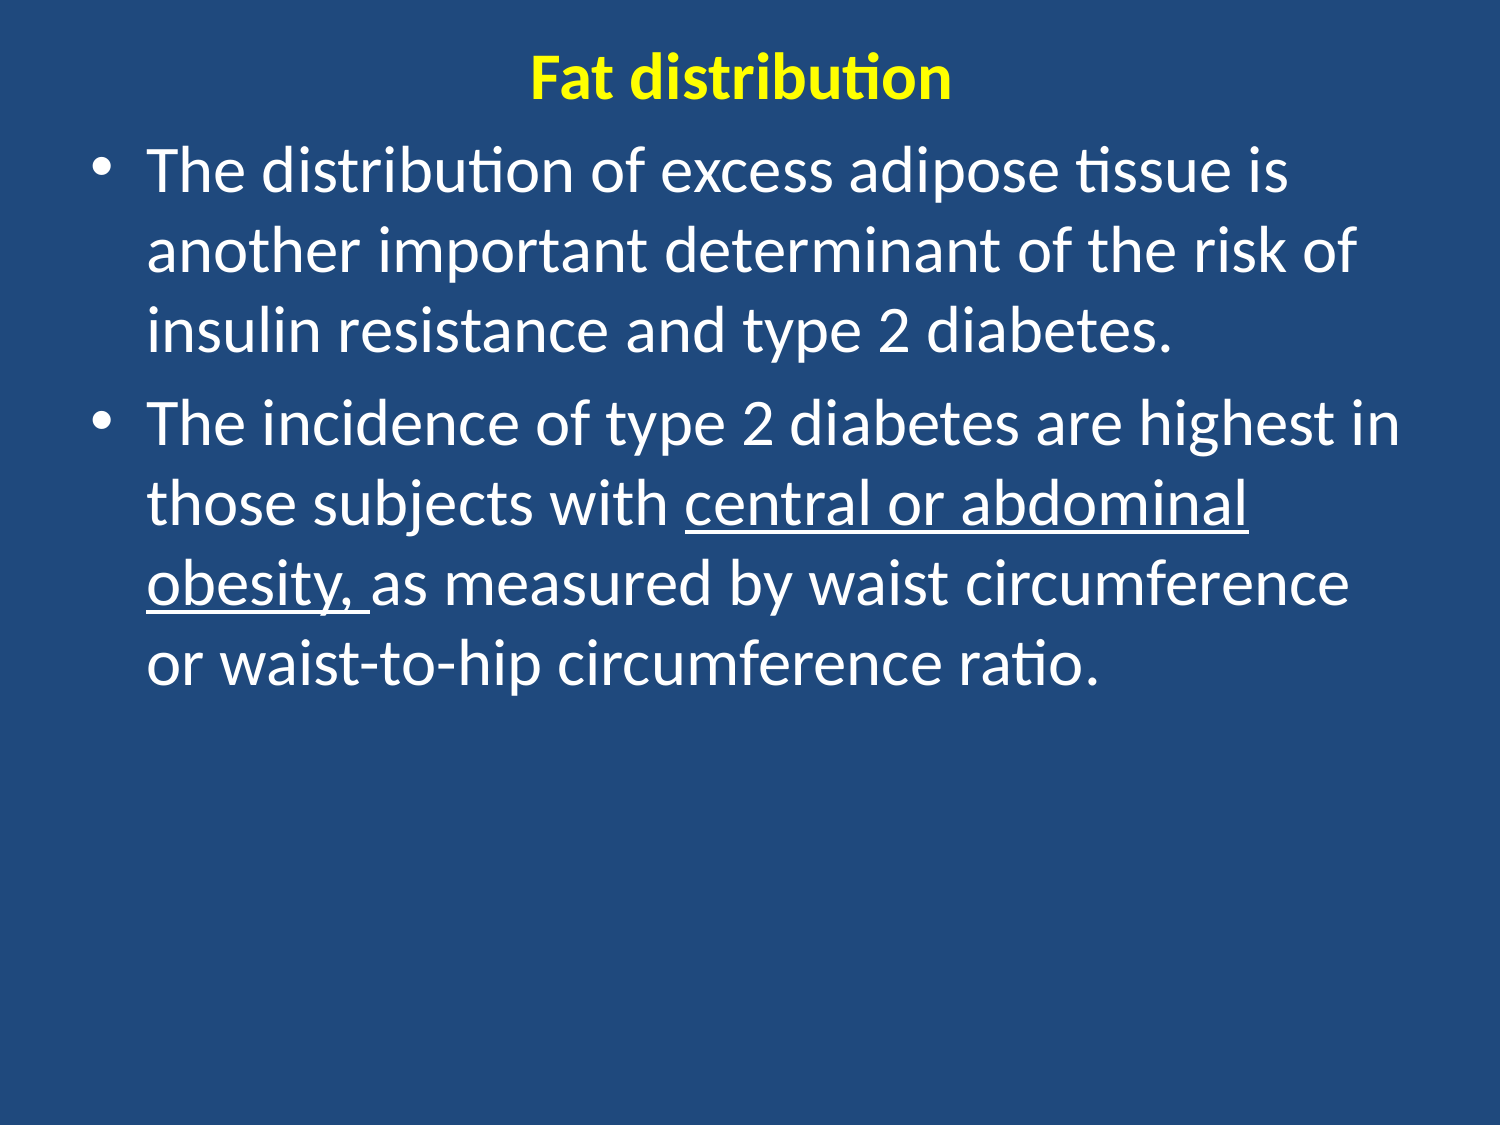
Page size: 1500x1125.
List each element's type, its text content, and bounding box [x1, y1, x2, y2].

list Fat distribution The distribution of excess adipose tissue is another important determinant of the risk of insulin resistance and type 2 diabetes. The incidence of type 2 diabetes are highest in those subjects with central or abdominal obesity, as measured by waist circumference or waist-to-hip circumference ratio. [74, 24, 1426, 1006]
